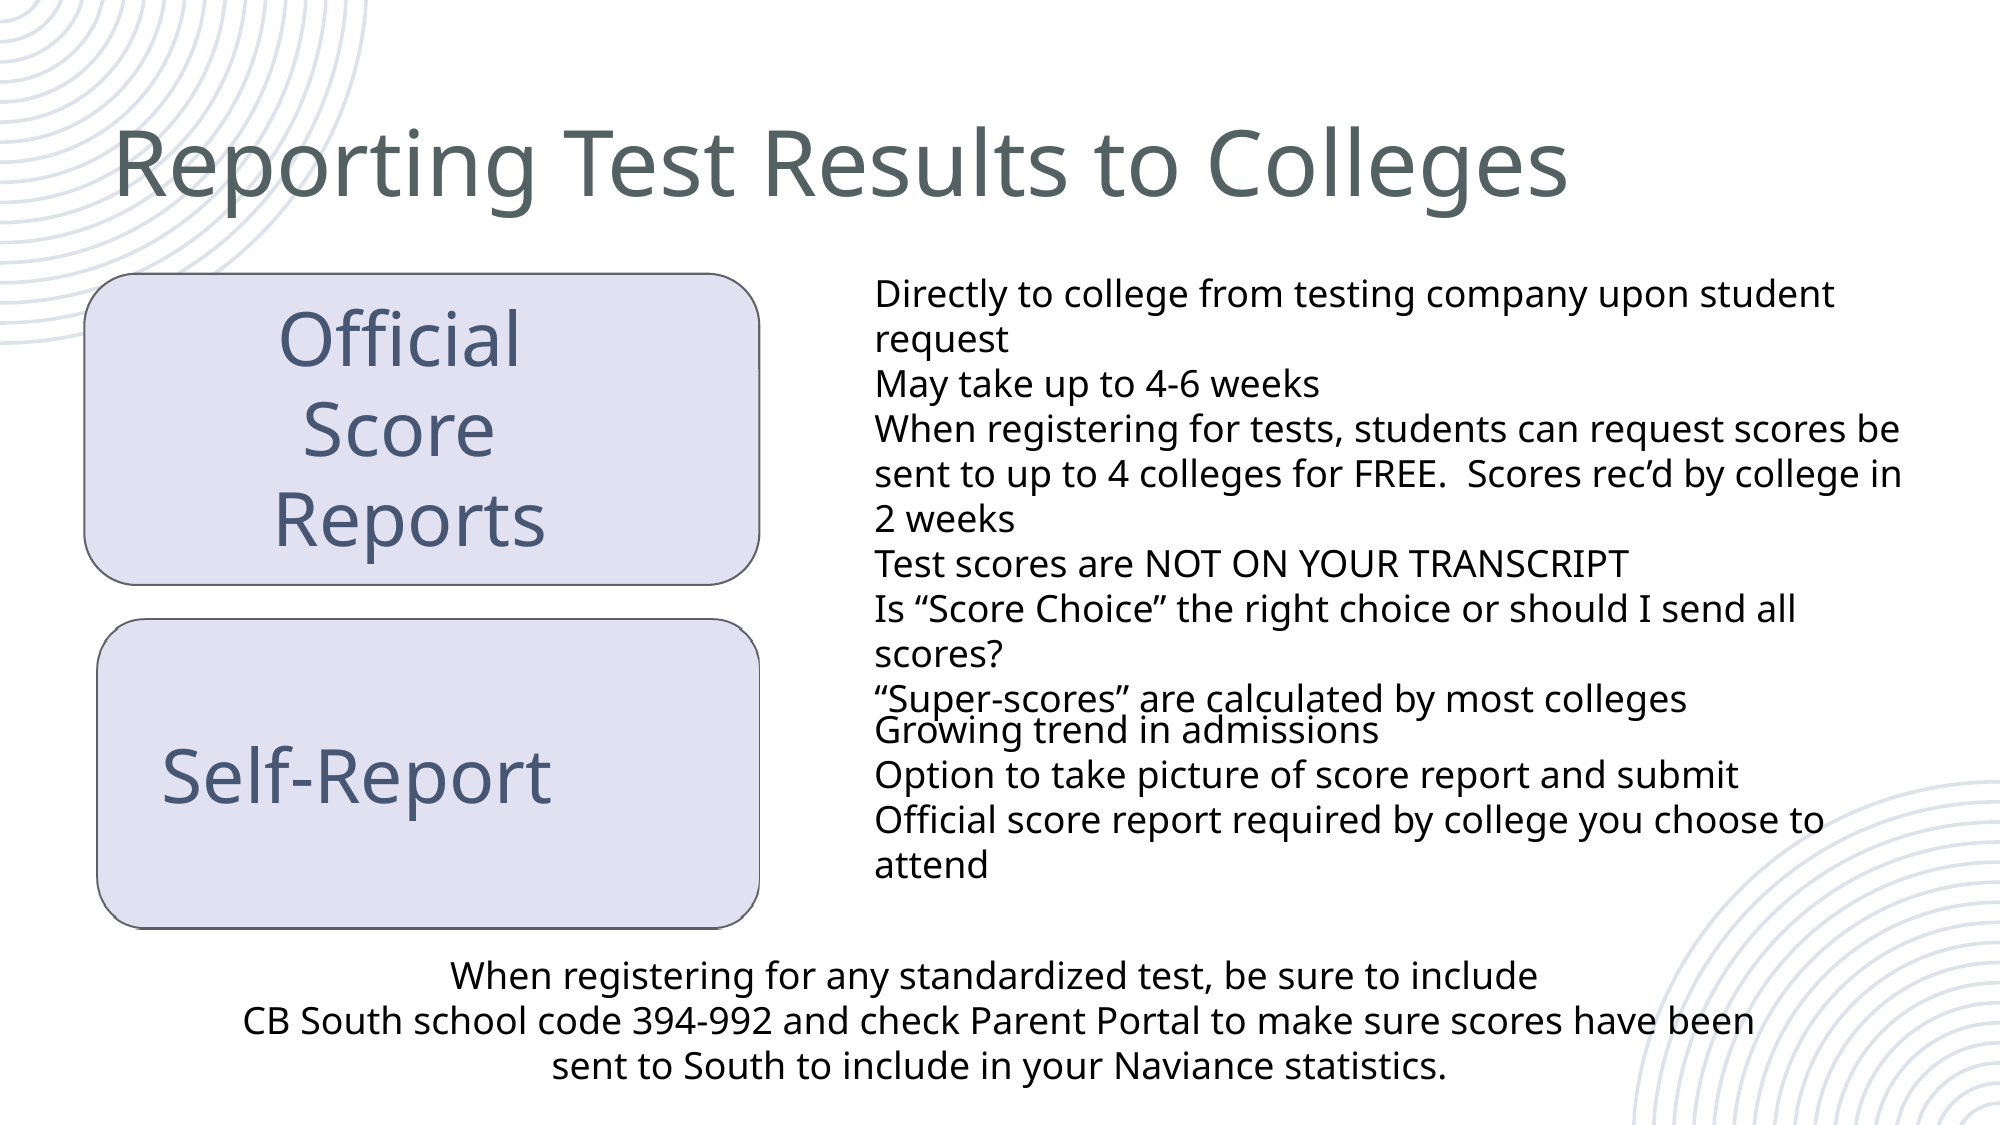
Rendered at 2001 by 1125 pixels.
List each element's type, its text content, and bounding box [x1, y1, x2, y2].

text_box Official Score Reports [137, 284, 683, 570]
text_box Reporting Test Results to Colleges [96, 97, 2000, 222]
picture [96, 618, 760, 930]
text_box When registering for any standardized test, be sure to include CB South school code 394-992 and check Parent Portal to make sure scores have been sent to South to include in your Naviance statistics. [215, 945, 1785, 1095]
text_box Directly to college from testing company upon student request May take up to 4-6 weeks When registering for tests, students can request scores be sent to up to 4 colleges for FREE. Scores rec’d by college in 2 weeks Test scores are NOT ON YOUR TRANSCRIPT Is “Score Choice” the right choice or should I send all scores? “Super-scores” are calculated by most colleges [859, 217, 1950, 728]
text_box Growing trend in admissions Option to take picture of score report and submit Official score report required by college you choose to attend [859, 698, 1860, 894]
text_box [83, 272, 761, 586]
